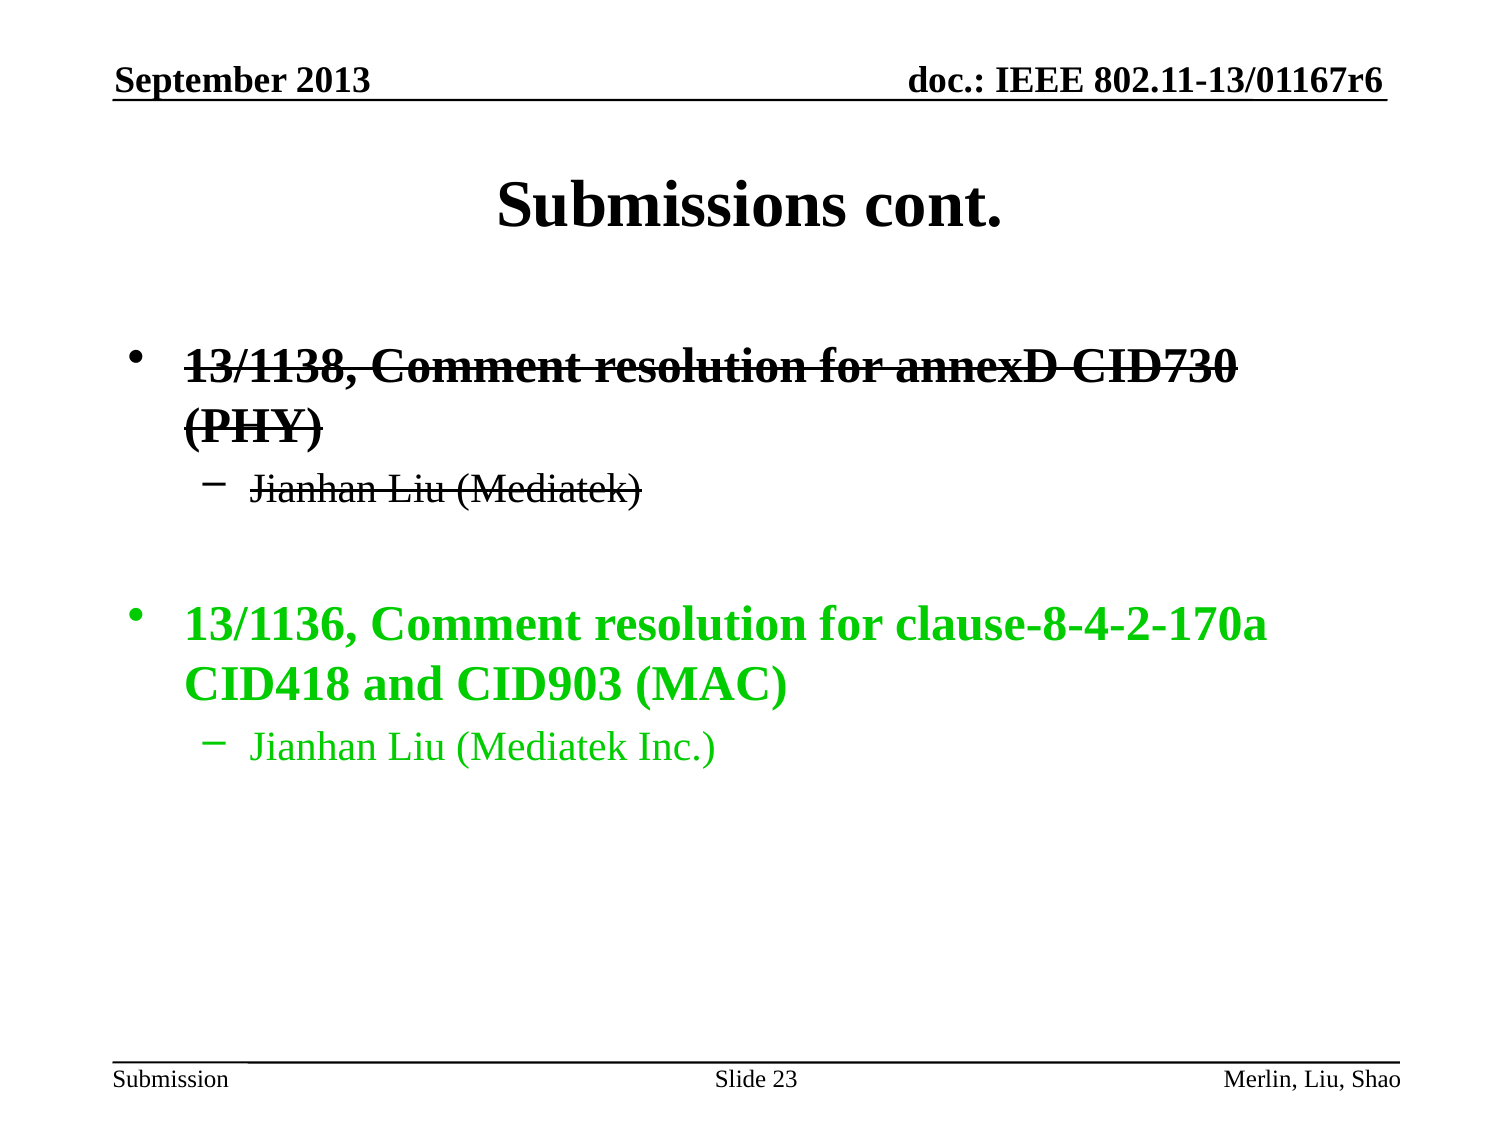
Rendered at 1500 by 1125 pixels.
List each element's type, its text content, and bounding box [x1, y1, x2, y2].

slide_number Slide 23 [712, 1061, 800, 1093]
list 13/1138, Comment resolution for annexD CID730 (PHY) Jianhan Liu (Mediatek) 13/1136, Comment resolution for clause-8-4-2-170a CID418 and CID903 (MAC) Jianhan Liu (Mediatek Inc.) [112, 324, 1388, 1001]
title Submissions cont. [112, 112, 1388, 288]
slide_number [114, 49, 376, 101]
footer Merlin, Liu, Shao [1221, 1061, 1402, 1093]
